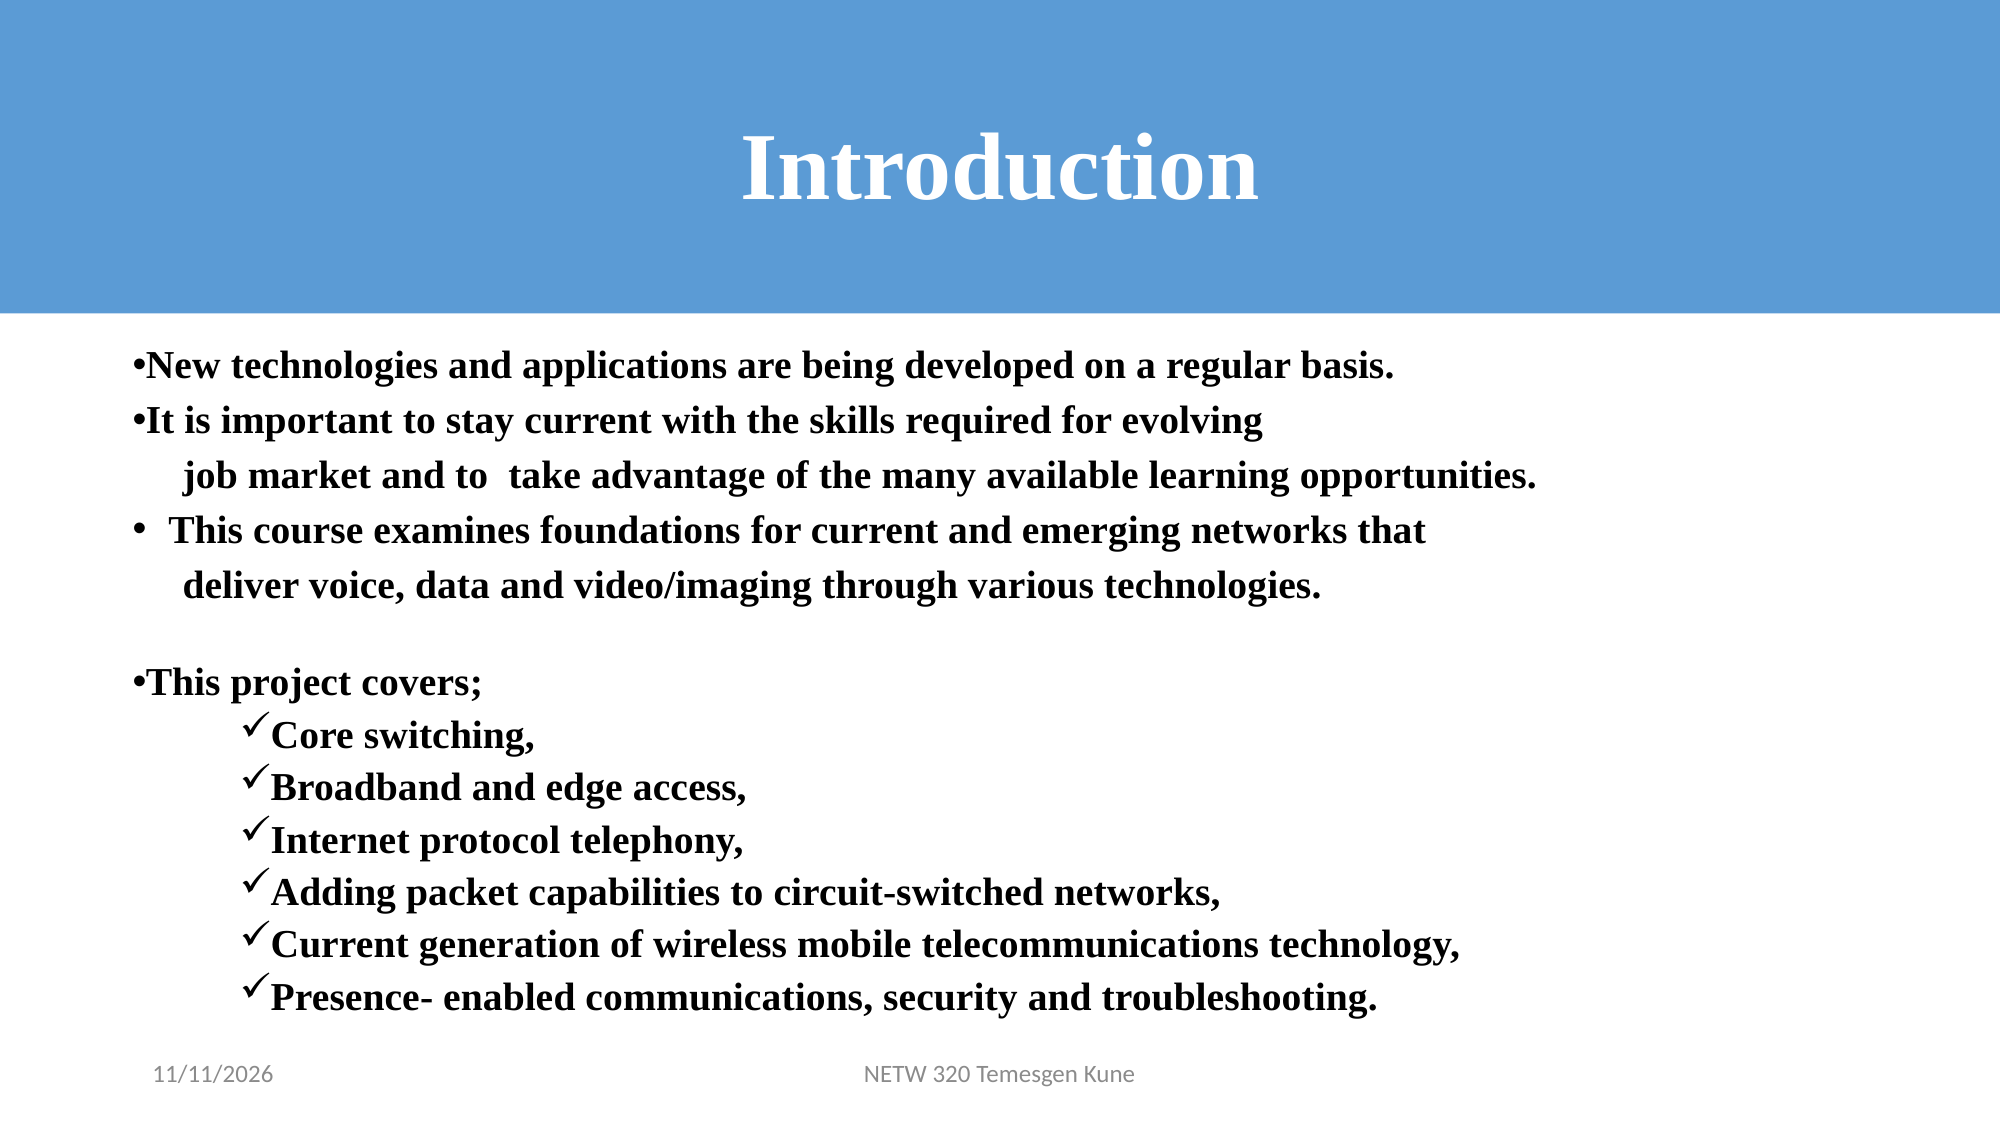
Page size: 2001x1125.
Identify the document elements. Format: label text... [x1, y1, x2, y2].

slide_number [137, 1042, 588, 1103]
text_box [0, 0, 2000, 314]
footer NETW 320 Temesgen Kune [662, 1042, 1338, 1103]
list New technologies and applications are being developed on a regular basis. It is important to stay current with the skills required for evolving job market and to take advantage of the many available learning opportunities. This course examines foundations for current and emerging networks that deliver voice, data and video/imaging through various technologies. This project covers; Core switching, Broadband and edge access, Internet protocol telephony, Adding packet capabilities to circuit-switched networks, Current generation of wireless mobile telecommunications technology, Presence- enabled communications, security and troubleshooting. [117, 337, 1964, 1031]
title Introduction [137, 59, 1863, 278]
